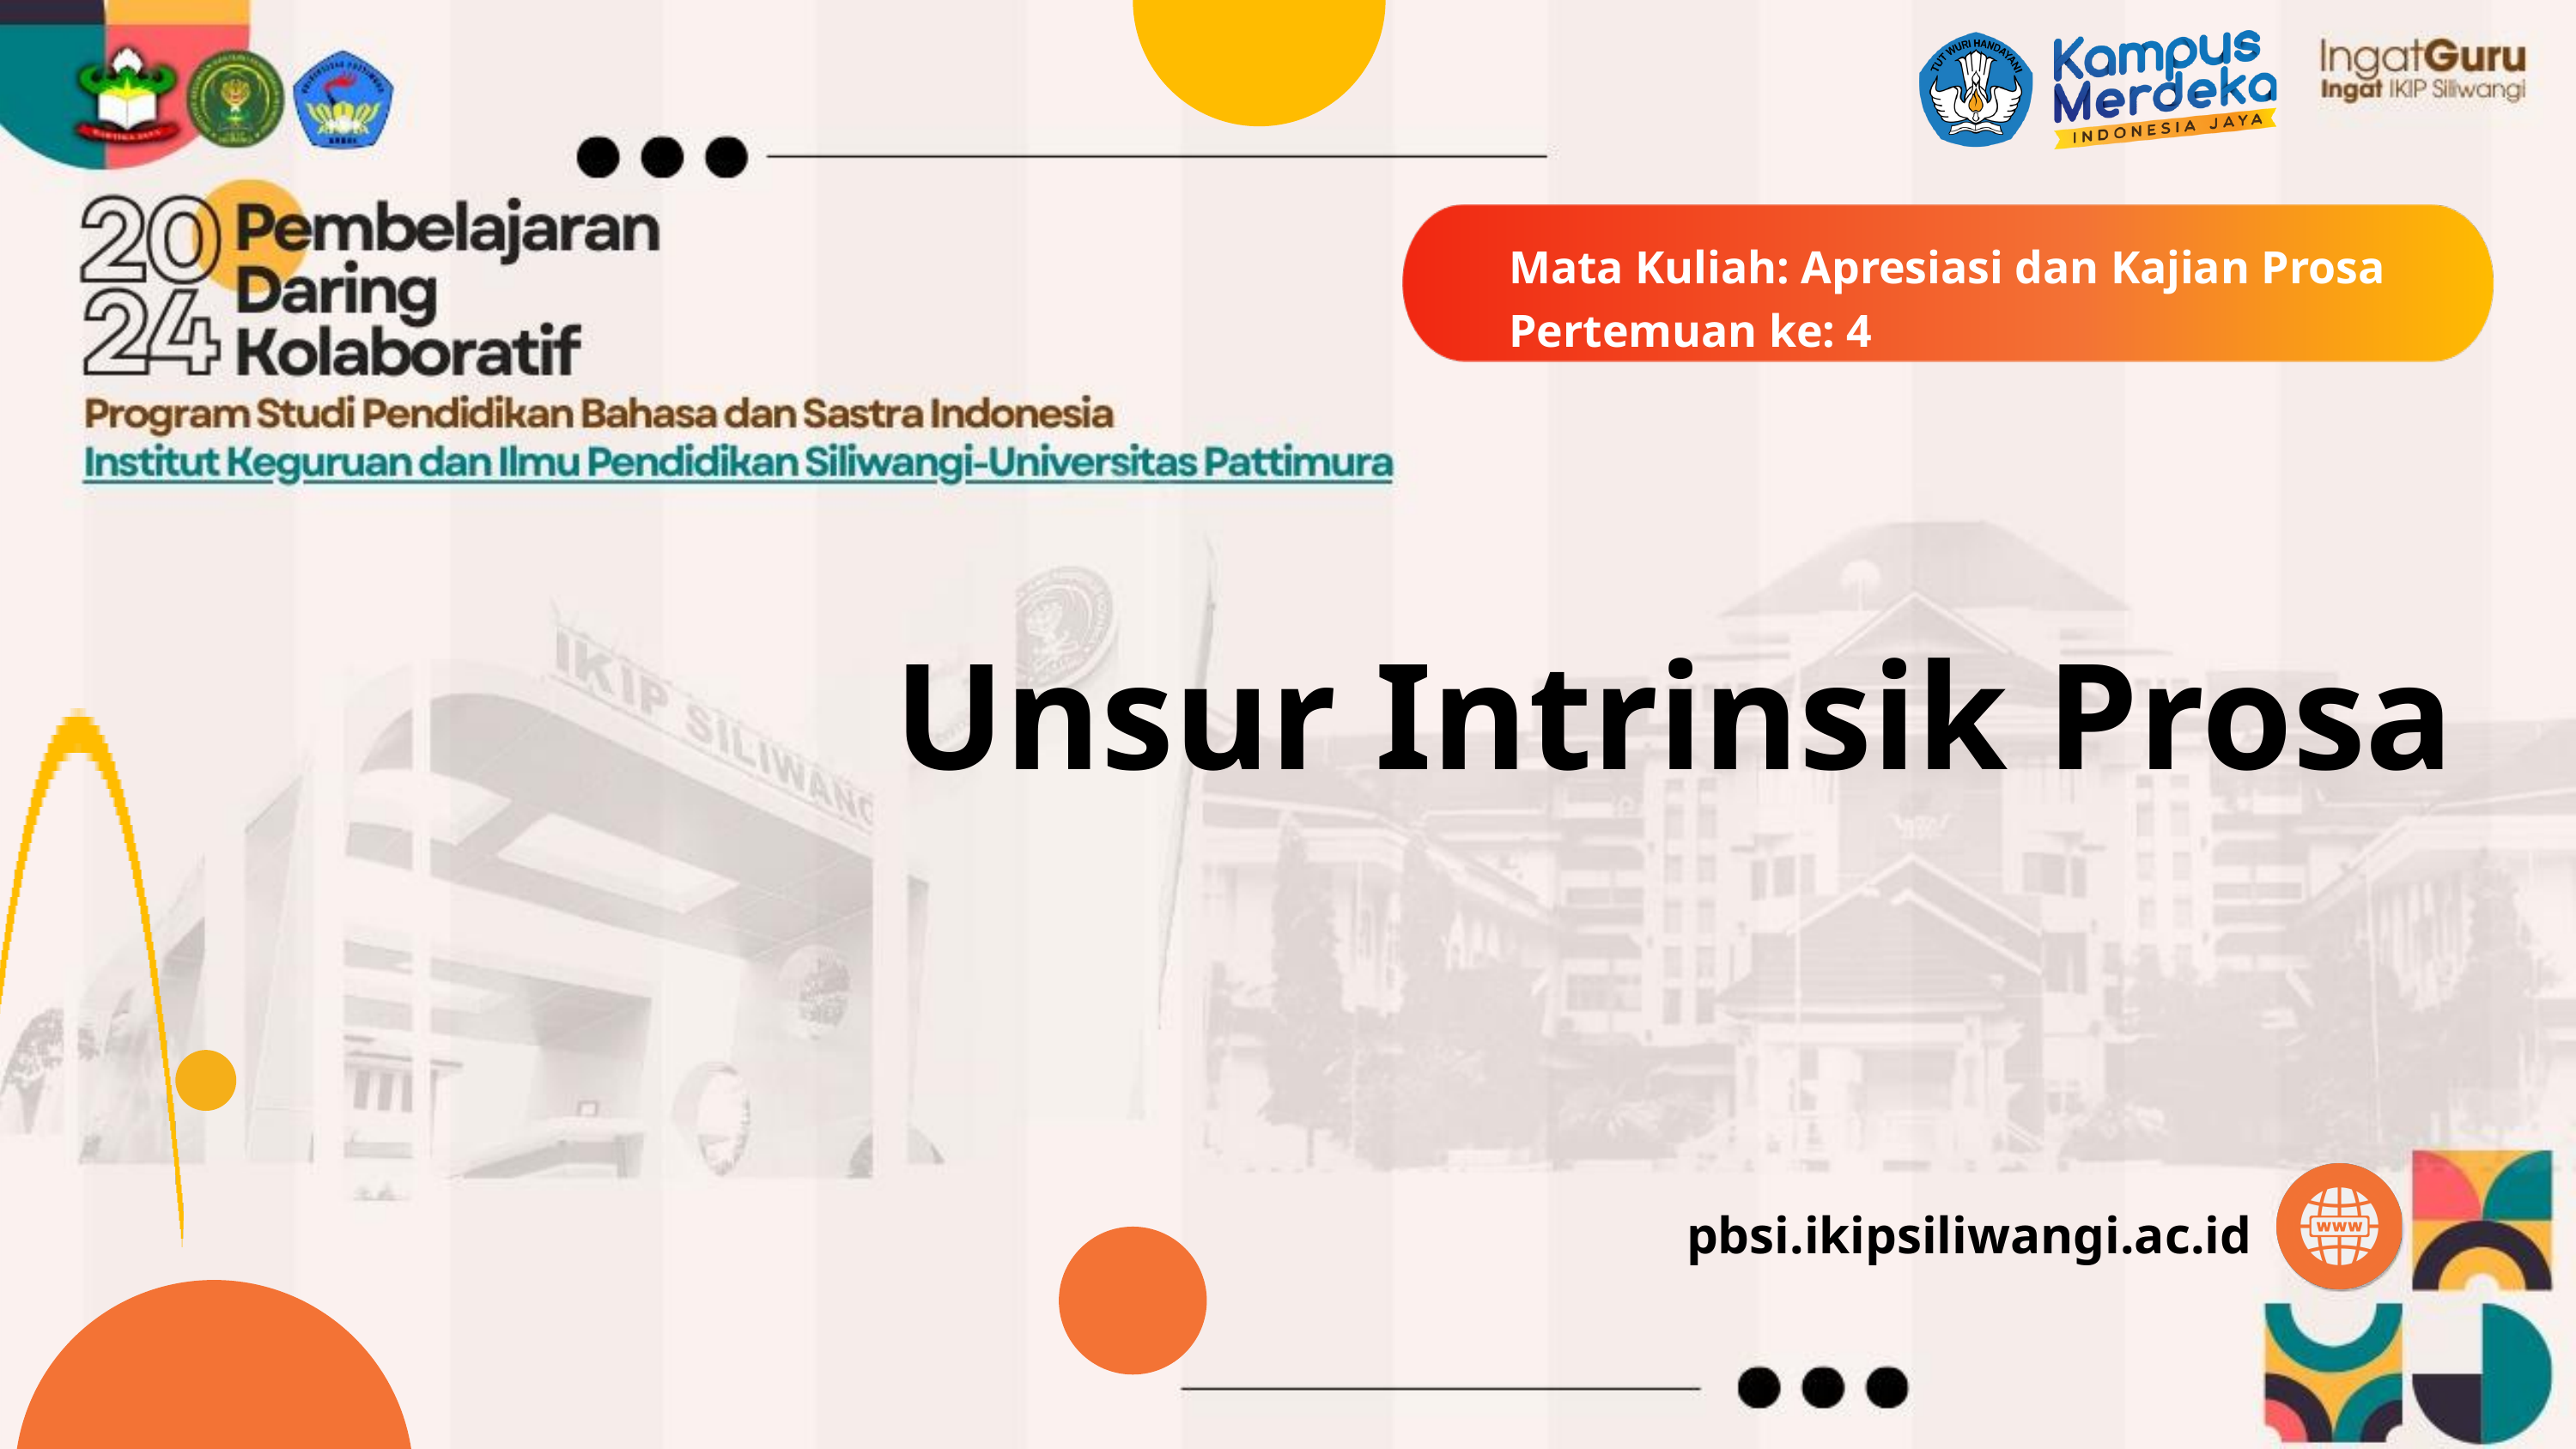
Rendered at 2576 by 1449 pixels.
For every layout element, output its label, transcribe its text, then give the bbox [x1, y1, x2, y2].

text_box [14, 1279, 414, 1449]
text_box [1401, 204, 2494, 362]
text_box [1058, 1226, 1207, 1375]
text_box Mata Kuliah: Apresiasi dan Kajian Prosa Pertemuan ke: 4 [1509, 227, 2537, 357]
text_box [175, 1049, 237, 1112]
text_box [2054, 30, 2277, 149]
text_box [1885, 30, 2055, 150]
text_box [1133, 0, 1386, 127]
text_box [0, 537, 184, 1257]
text_box [2276, 1163, 2403, 1289]
text_box Unsur Intrinsik Prosa [413, 587, 2455, 799]
text_box [0, 0, 2576, 1449]
text_box pbsi.ikipsiliwangi.ac.id [1610, 1195, 2251, 1264]
